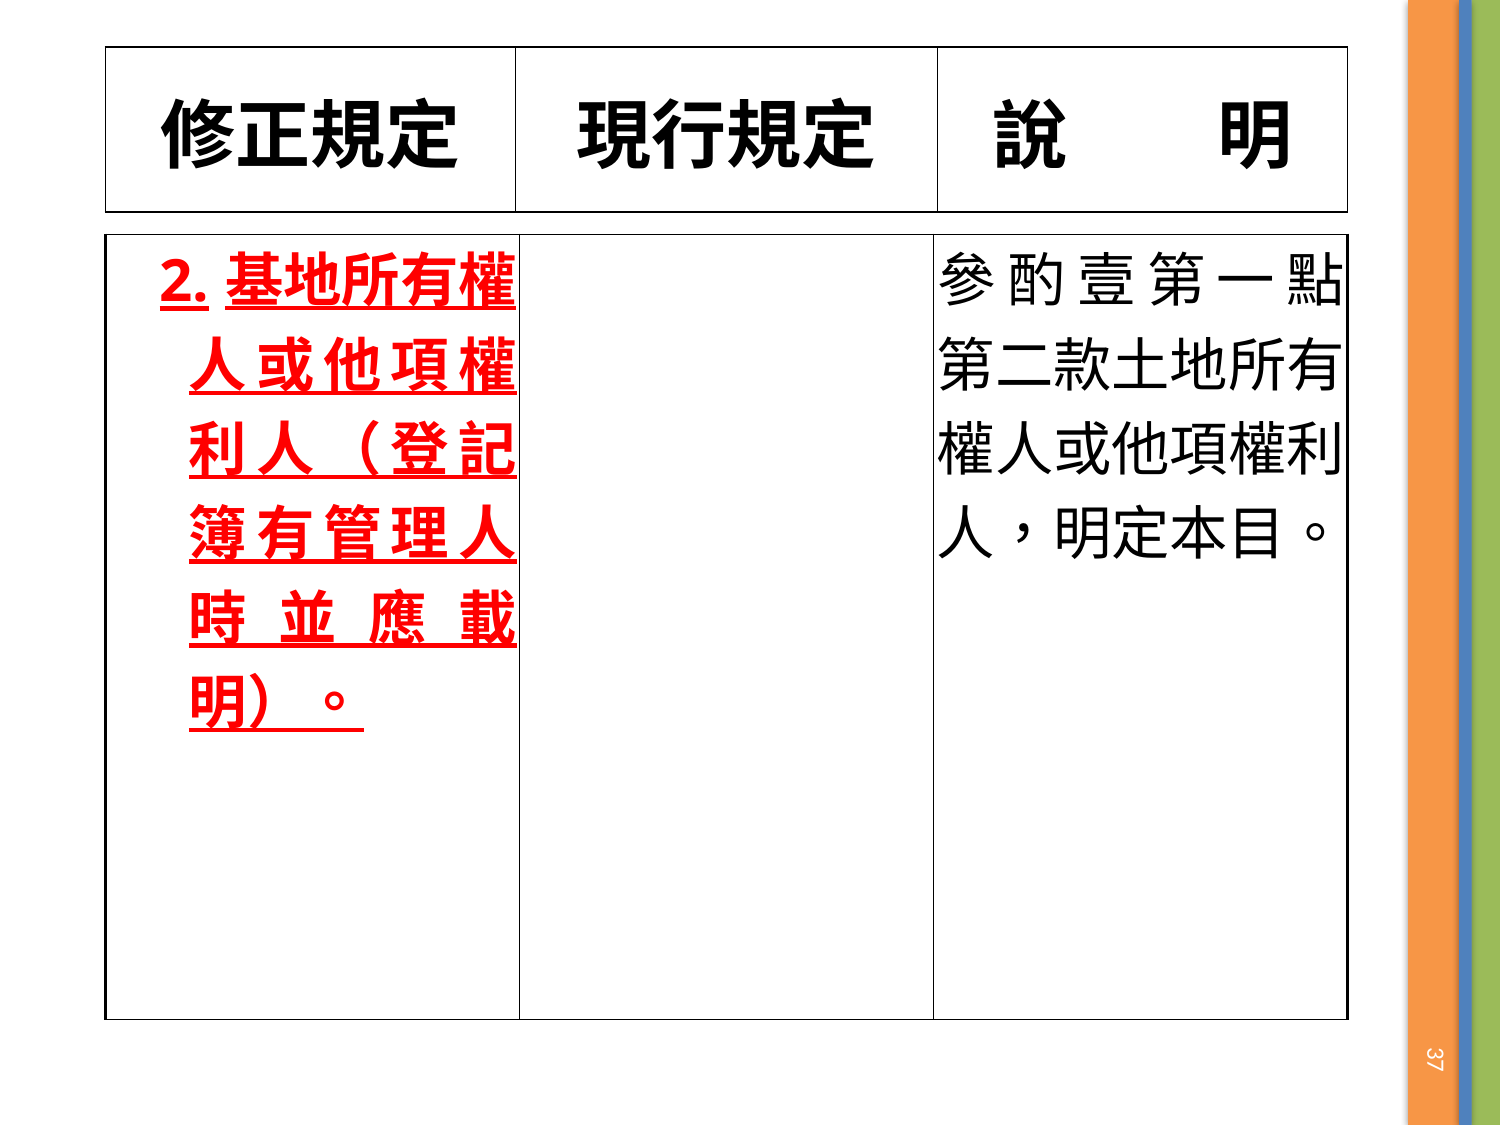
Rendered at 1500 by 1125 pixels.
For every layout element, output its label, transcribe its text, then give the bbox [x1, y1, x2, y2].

table_header 現行規定 [516, 48, 937, 211]
slide_number 37 [1407, 928, 1468, 1088]
table_header 修正規定 [106, 48, 515, 211]
table_header 參酌壹第一點第二款土地所有權人或他項權利人，明定本目。 [934, 235, 1346, 1019]
table_header [520, 235, 933, 1019]
table_header 說 明 [938, 48, 1347, 211]
table_header 2.基地所有權人或他項權利人（登記簿有管理人時並應載明）。 [107, 235, 519, 1019]
